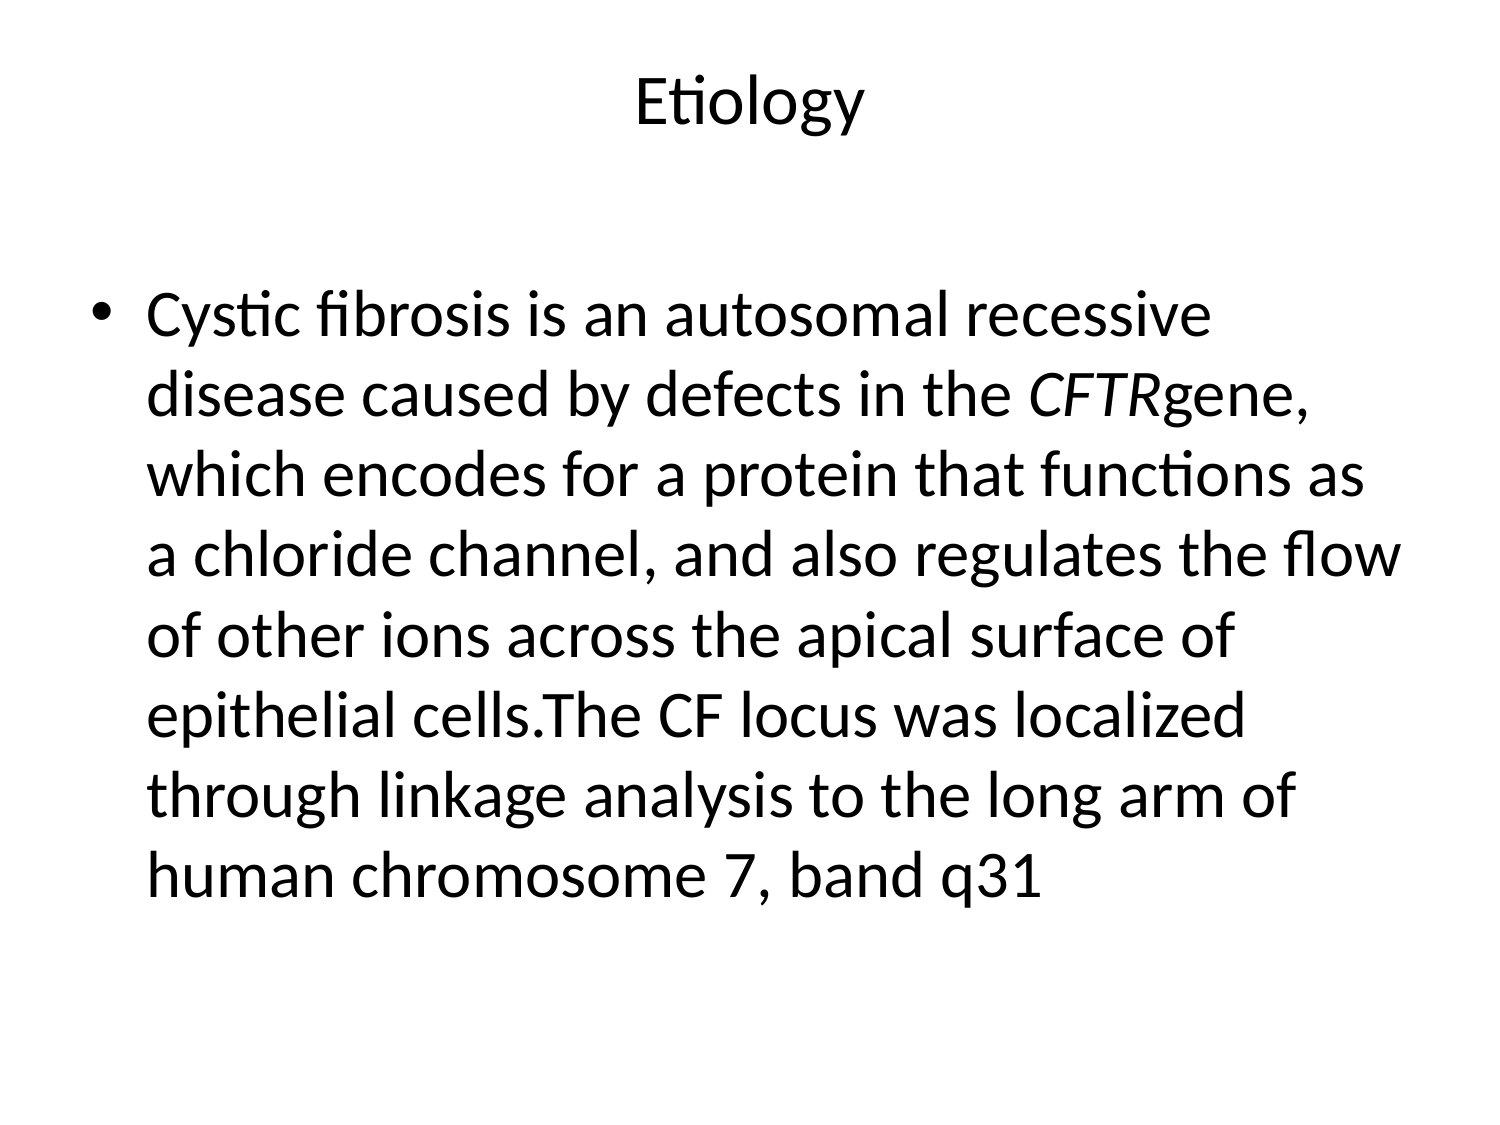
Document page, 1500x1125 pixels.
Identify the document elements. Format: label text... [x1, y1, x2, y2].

list Cystic fibrosis is an autosomal recessive disease caused by defects in the CFTRgene, which encodes for a protein that functions as a chloride channel, and also regulates the flow of other ions across the apical surface of epithelial cells.The CF locus was localized through linkage analysis to the long arm of human chromosome 7, band q31 [75, 262, 1425, 1005]
title Etiology [75, 45, 1425, 233]
